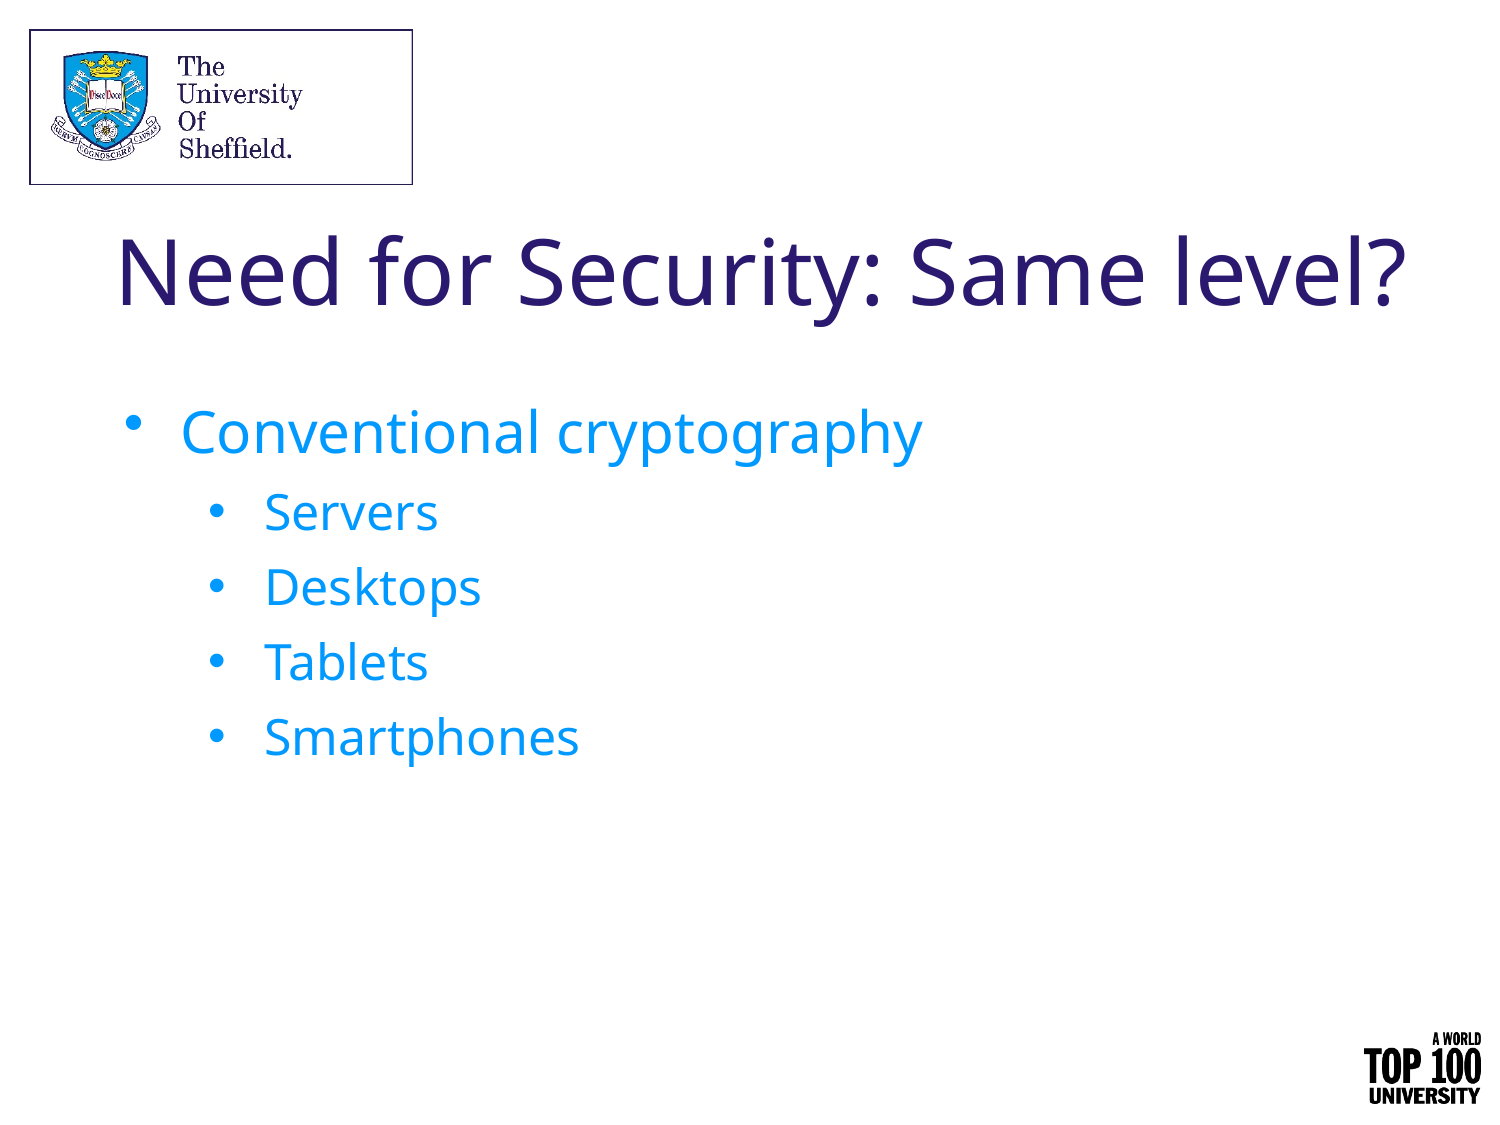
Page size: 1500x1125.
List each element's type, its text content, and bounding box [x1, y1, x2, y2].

picture [1364, 1032, 1481, 1104]
title Need for Security: Same level? [99, 224, 1450, 350]
list Conventional cryptography Servers Desktops Tablets Smartphones [108, 387, 1459, 1000]
picture [29, 29, 413, 185]
